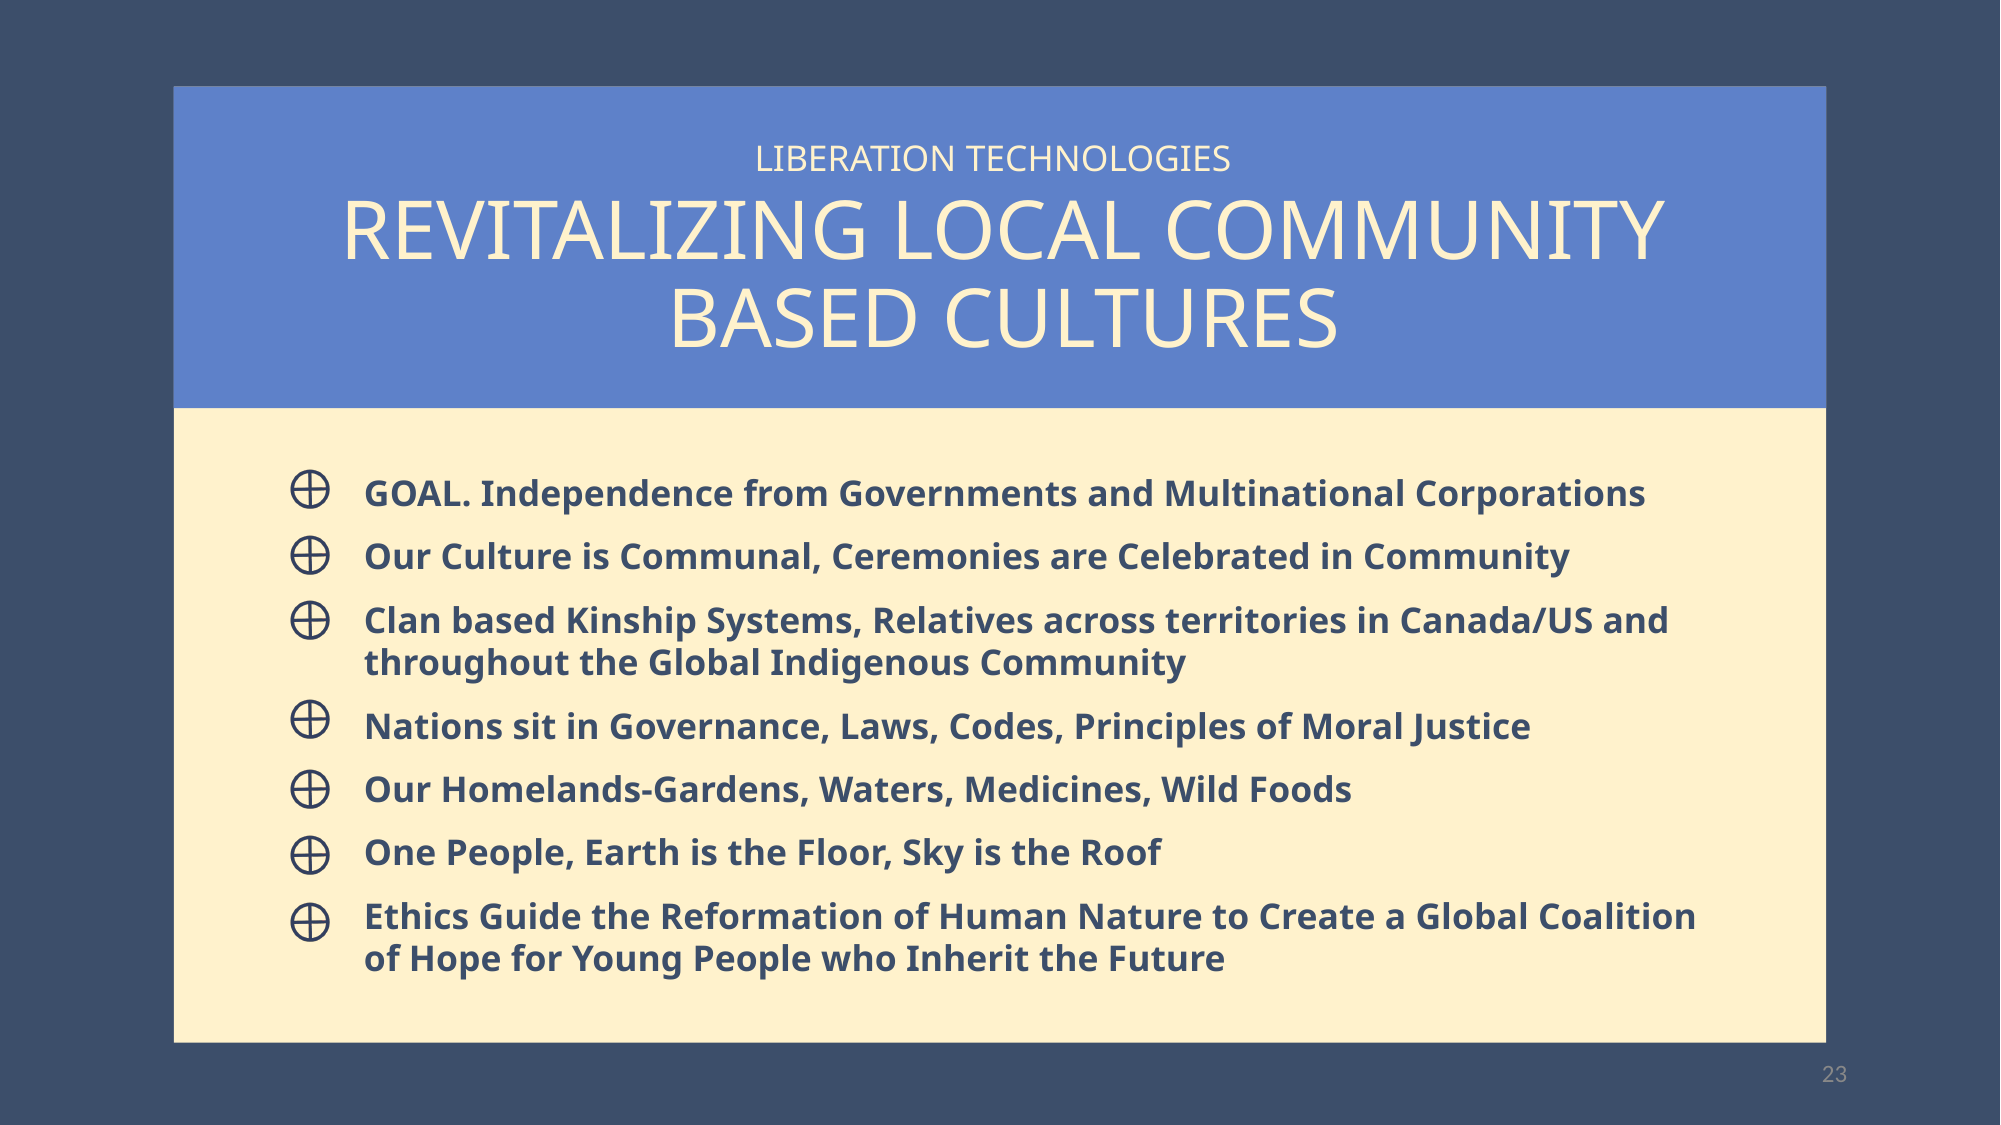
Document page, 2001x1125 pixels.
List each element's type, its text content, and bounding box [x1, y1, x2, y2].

picture [287, 761, 334, 813]
picture [287, 828, 334, 880]
text_box LIBERATION TECHNOLOGIES REVITALIZING LOCAL COMMUNITY BASED CULTURES [279, 86, 1721, 381]
picture [287, 462, 334, 513]
picture [287, 692, 334, 744]
text_box GOAL. Independence from Governments and Multinational Corporations Our Culture is Communal, Ceremonies are Celebrated in Community Clan based Kinship Systems, Relatives across territories in Canada/US and throughout the Global Indigenous Community Nations sit in Governance, Laws, Codes, Principles of Moral Justice Our Homelands-Gardens, Waters, Medicines, Wild Foods One People, Earth is the Floor, Sky is the Roof Ethics Guide the Reformation of Human Nature to Create a Global Coalition of Hope for Young People who Inherit the Future [348, 456, 1746, 994]
list [173, 409, 1827, 1043]
picture [287, 895, 334, 947]
picture [287, 593, 334, 644]
text_box [173, 86, 1827, 409]
slide_number 23 [1412, 1042, 1863, 1103]
picture [287, 527, 334, 579]
